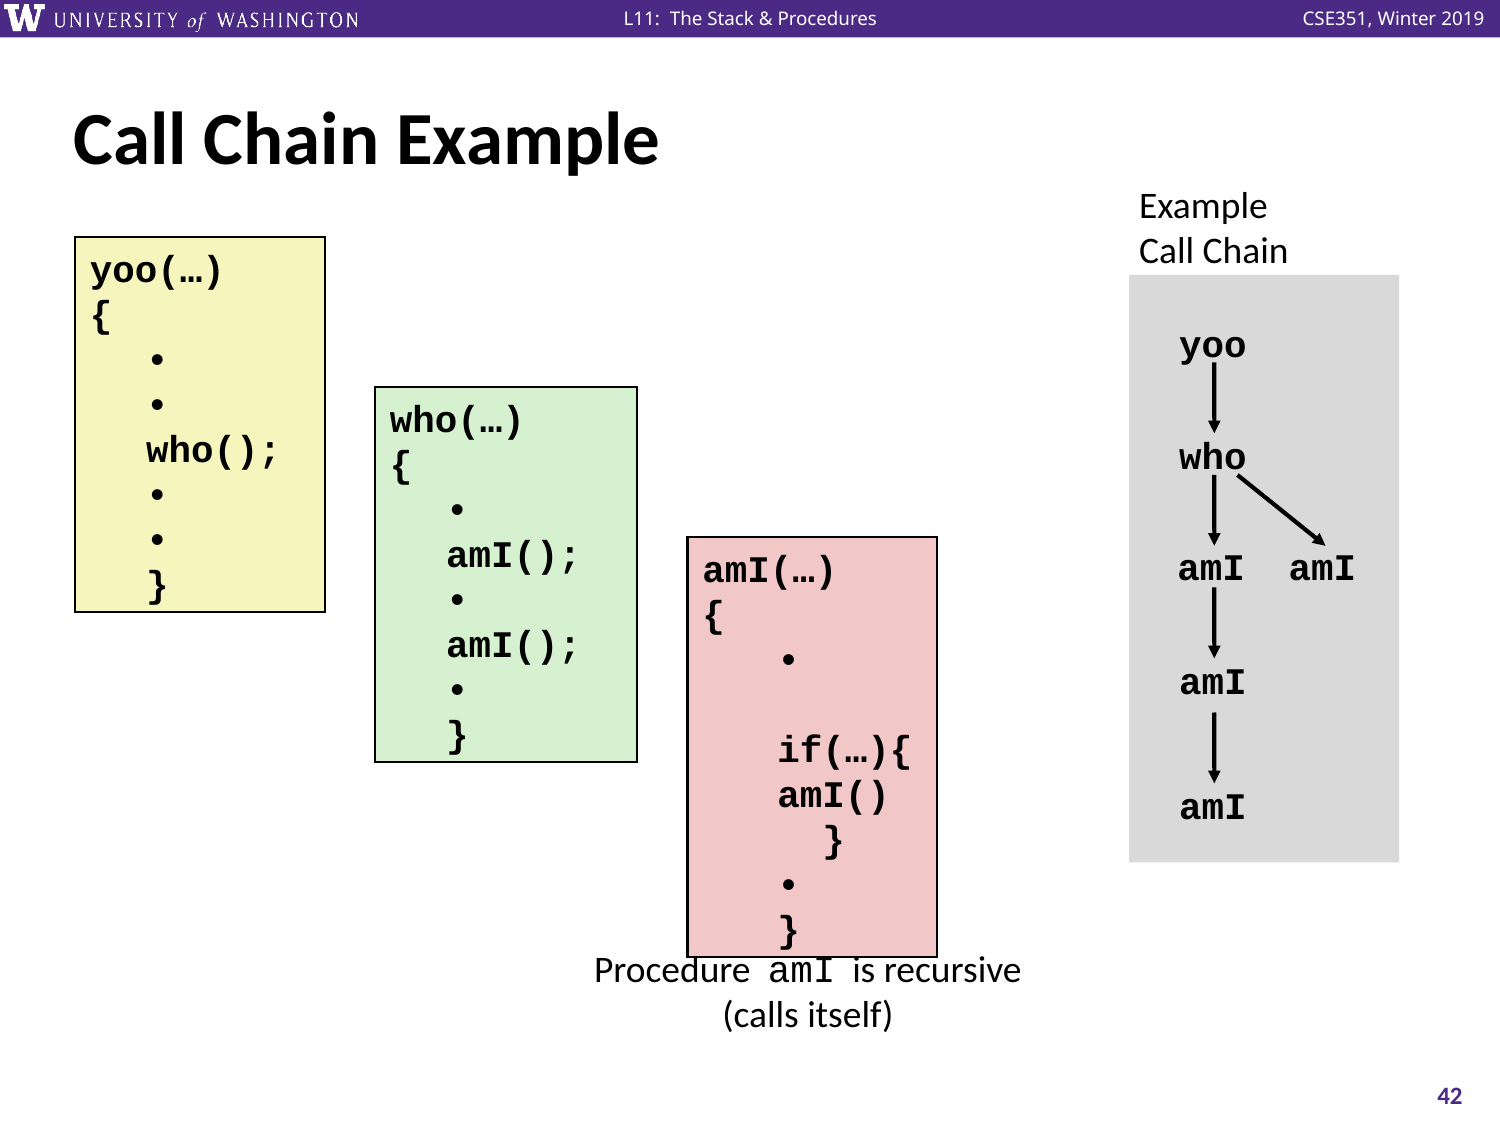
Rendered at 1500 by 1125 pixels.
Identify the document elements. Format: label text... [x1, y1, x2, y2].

text_box amI(…) { • if(…){ amI() } • } [687, 537, 938, 937]
slide_number 42 [1400, 1065, 1500, 1125]
text_box yoo(…) { • • who(); • • } [75, 237, 325, 612]
text_box Example Call Chain [1124, 174, 1304, 279]
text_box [1162, 312, 1374, 835]
text_box Procedure amI is recursive (calls itself) [579, 937, 1037, 1043]
text_box [1129, 274, 1400, 863]
picture [4, 4, 358, 32]
title Call Chain Example [58, 71, 1438, 197]
text_box who(…) { • amI(); • amI(); • } [375, 387, 638, 762]
